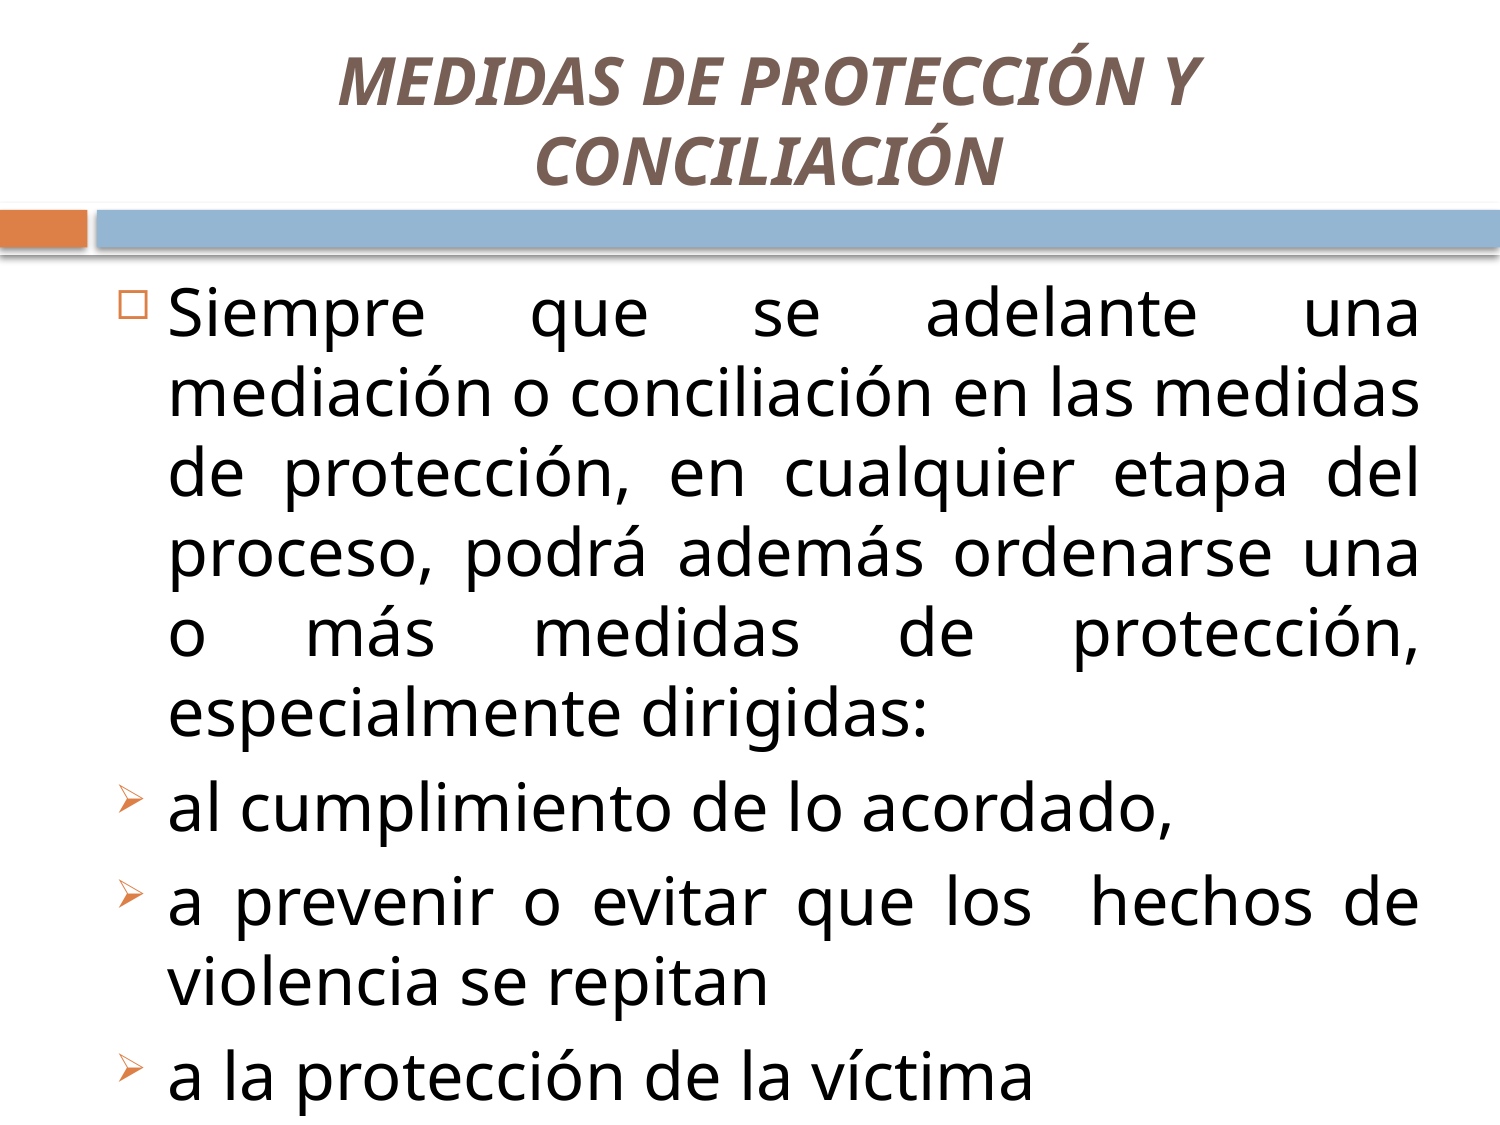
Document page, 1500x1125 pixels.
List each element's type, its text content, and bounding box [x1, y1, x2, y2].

title MEDIDAS DE PROTECCIÓN Y CONCILIACIÓN [99, 37, 1438, 201]
list Siempre que se adelante una mediación o conciliación en las medidas de protección, en cualquier etapa del proceso, podrá además ordenarse una o más medidas de protección, especialmente dirigidas: al cumplimiento de lo acordado, a prevenir o evitar que los hechos de violencia se repitan a la protección de la víctima [100, 262, 1439, 1006]
